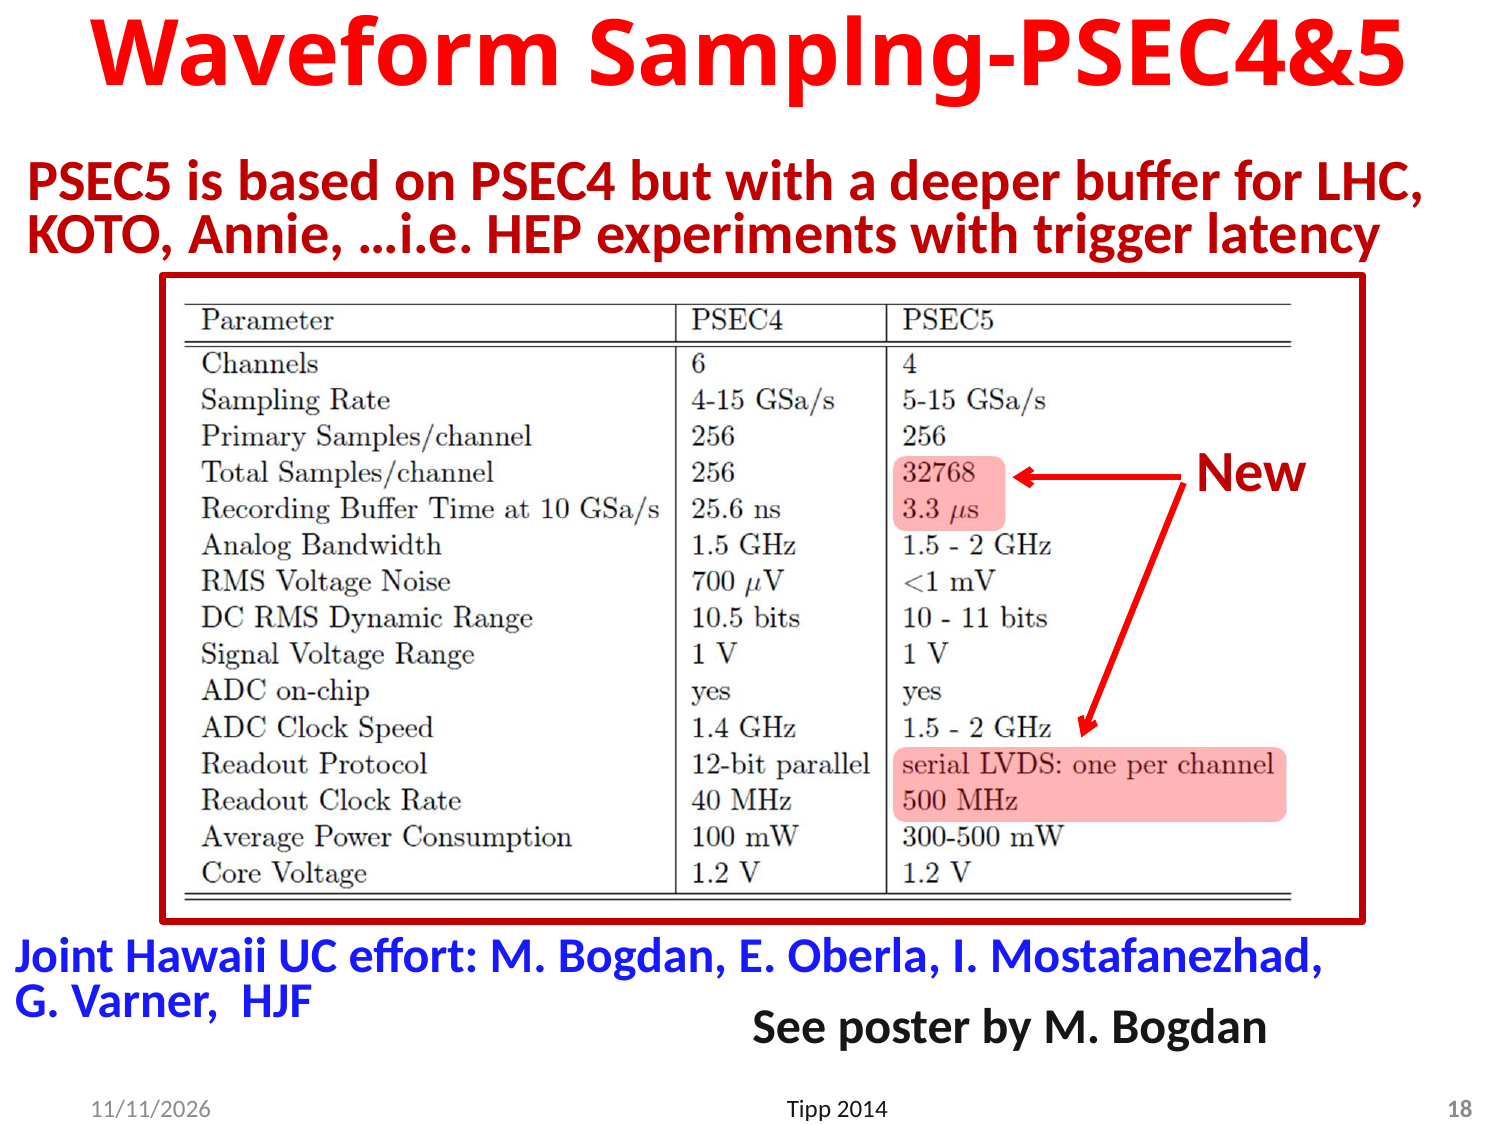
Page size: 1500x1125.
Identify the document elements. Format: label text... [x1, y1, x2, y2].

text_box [1080, 482, 1184, 738]
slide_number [75, 1077, 425, 1125]
picture [162, 274, 1382, 956]
title Waveform Samplng-PSEC4&5 [0, 0, 1500, 124]
text_box Joint Hawaii UC effort: M. Bogdan, E. Oberla, I. Mostafanezhad, G. Varner, HJF [0, 929, 1500, 1035]
text_box PSEC5 is based on PSEC4 but with a deeper buffer for LHC, KOTO, Annie, …i.e. HEP experiments with trigger latency [12, 151, 1500, 272]
text_box See poster by M. Bogdan [737, 1035, 1363, 1060]
footer Tipp 2014 [600, 1077, 1075, 1125]
slide_number 18 [1137, 1077, 1488, 1125]
